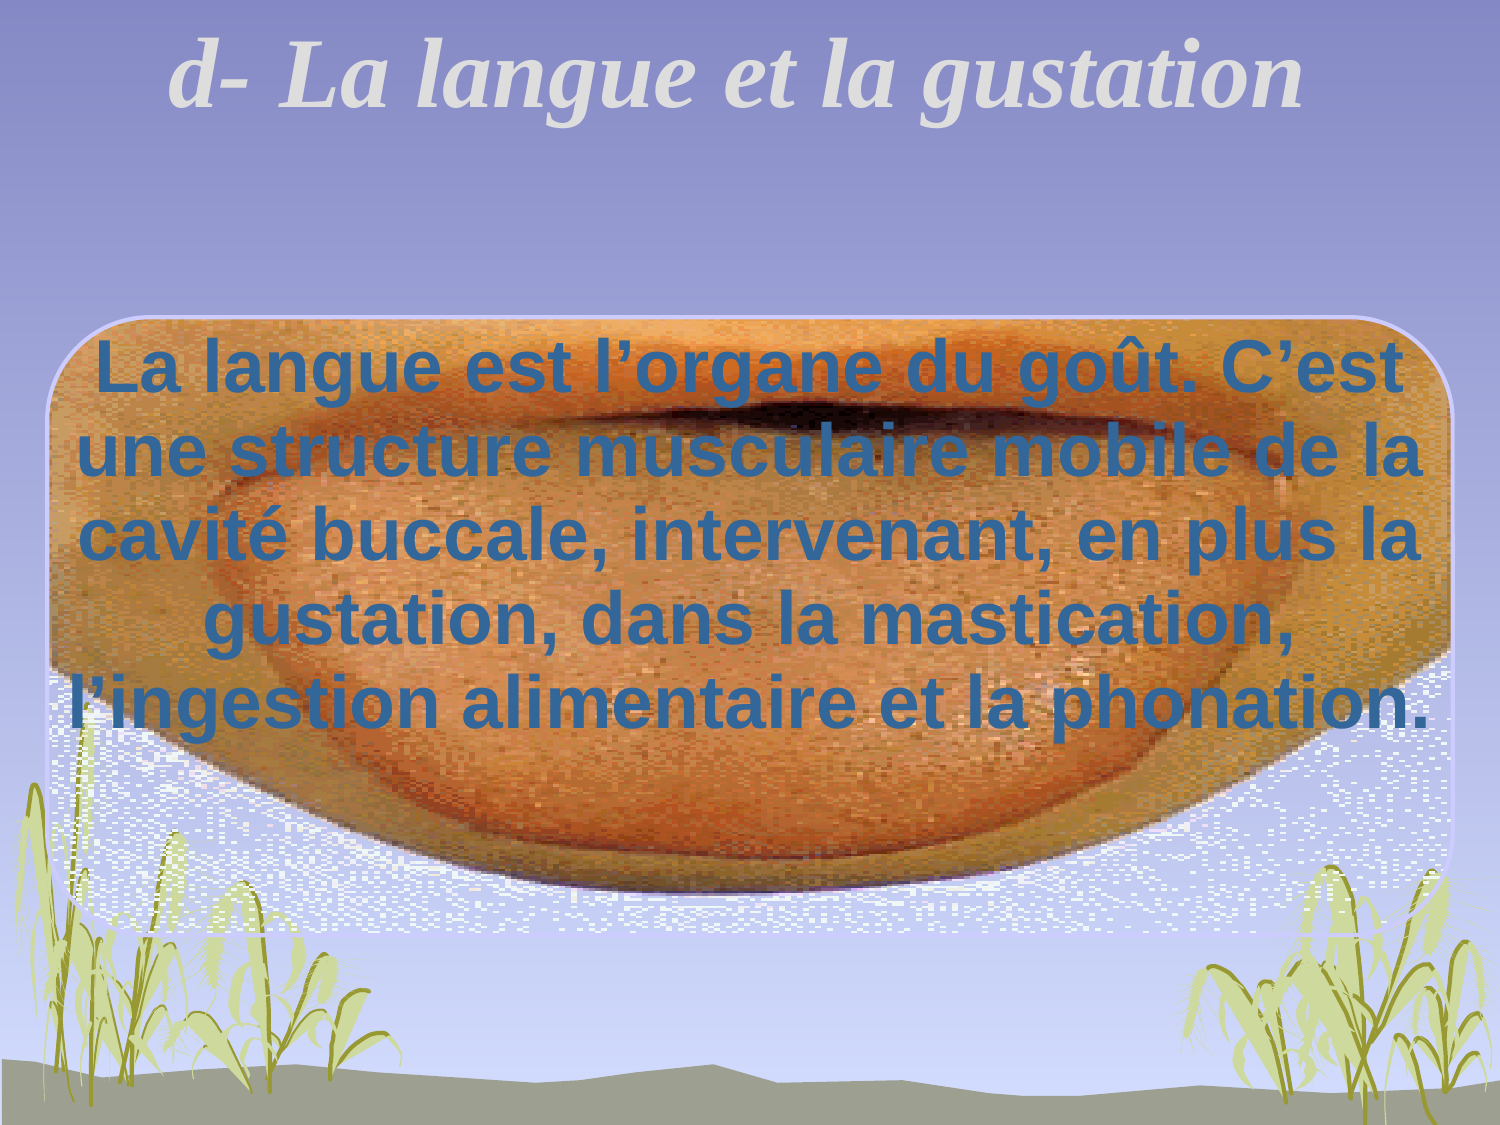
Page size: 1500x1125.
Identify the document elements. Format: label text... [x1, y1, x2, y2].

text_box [46, 150, 1453, 1102]
text_box d- La langue et la gustation [44, 23, 1456, 141]
